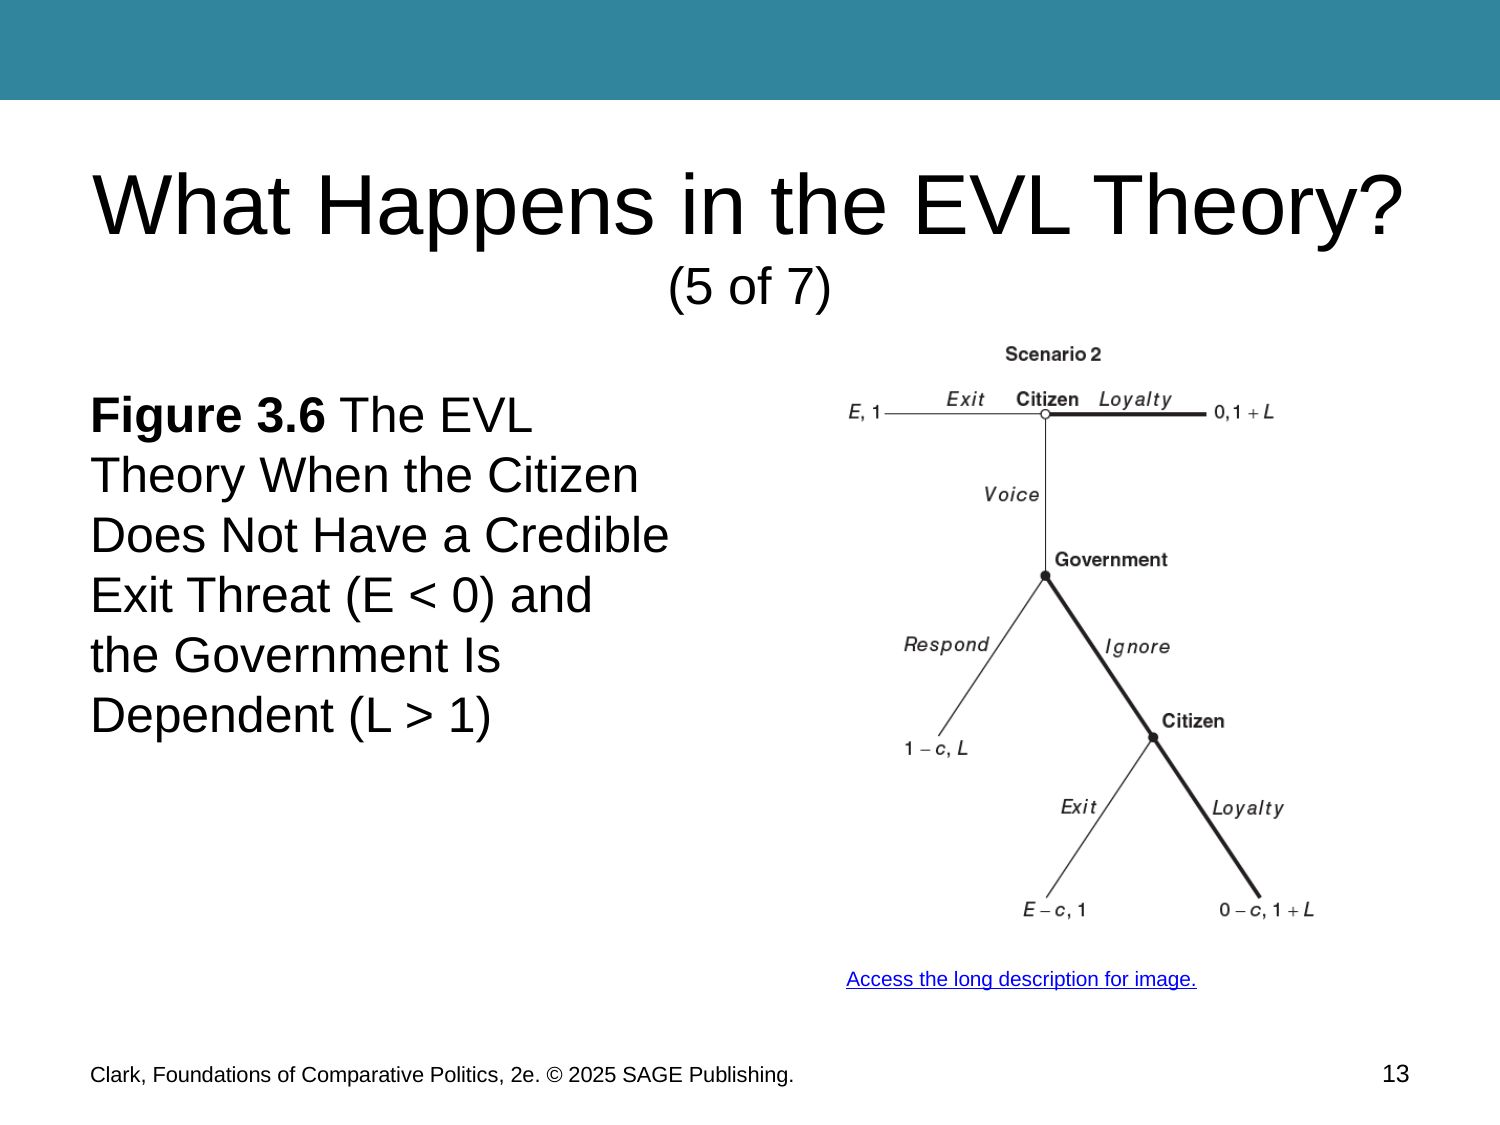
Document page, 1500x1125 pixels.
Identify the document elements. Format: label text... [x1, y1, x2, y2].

slide_number 13 [1350, 1051, 1425, 1094]
list Figure 3.6 The EVL Theory When the Citizen Does Not Have a Credible Exit Threat (E < 0) and the Government Is Dependent (L > 1) [75, 350, 692, 775]
title What Happens in the EVL Theory? (5 of 7) [75, 138, 1425, 326]
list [828, 342, 1390, 931]
footer Clark, Foundations of Comparative Politics, 2e. © 2025 SAGE Publishing. [75, 1056, 1225, 1090]
list Access the long description for image. [831, 957, 1245, 1000]
